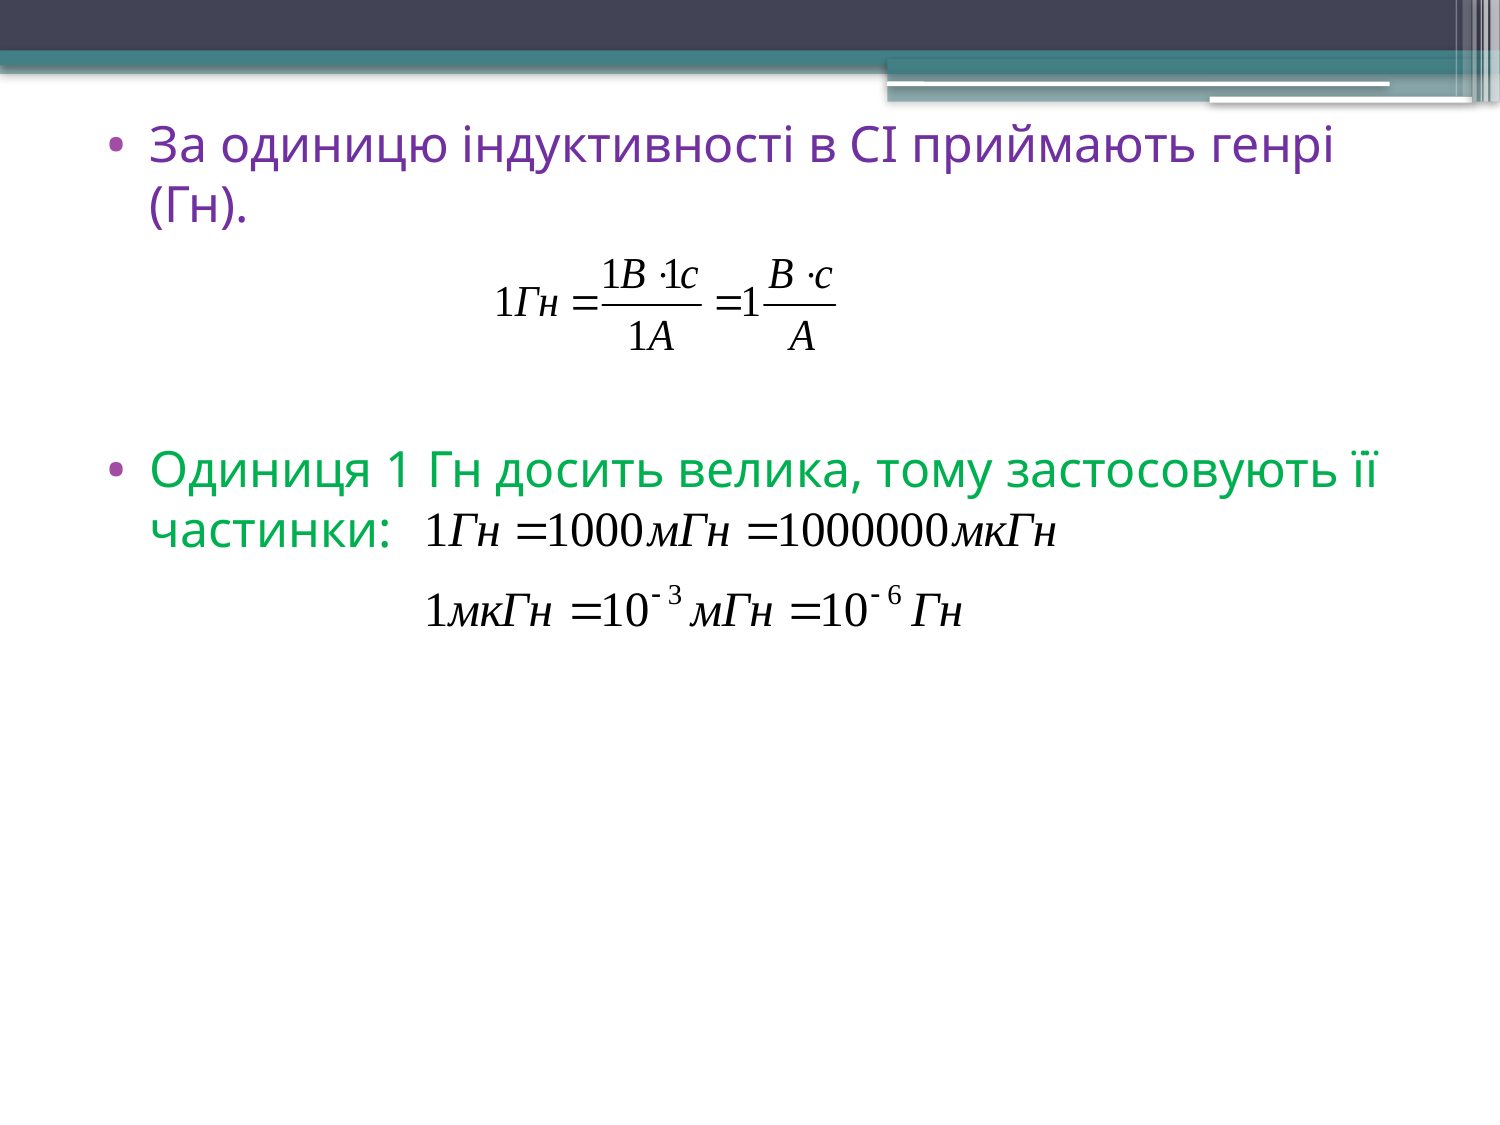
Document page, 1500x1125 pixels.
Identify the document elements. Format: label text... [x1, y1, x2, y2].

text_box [421, 503, 1067, 636]
list За одиницю індуктивності в СІ приймають генрі (Гн). Одиниця 1 Гн досить велика, тому застосовують її частинки: [75, 105, 1425, 1005]
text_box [491, 245, 844, 361]
